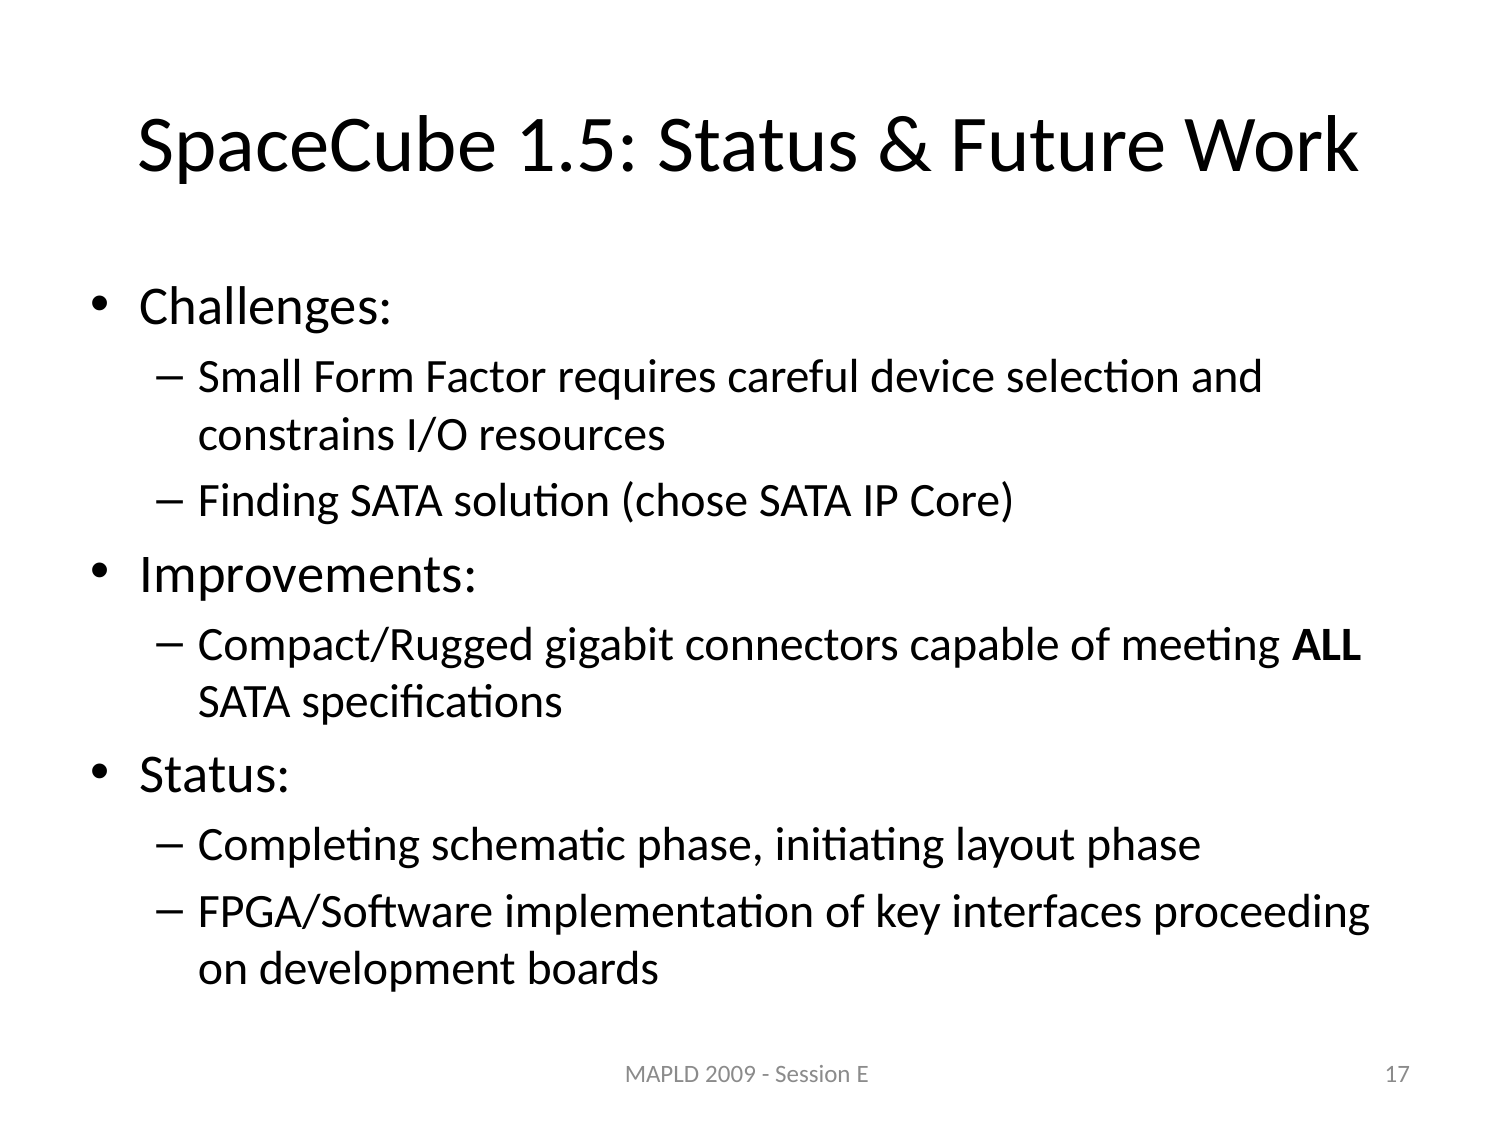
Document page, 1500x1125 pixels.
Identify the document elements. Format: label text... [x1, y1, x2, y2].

title SpaceCube 1.5: Status & Future Work [75, 45, 1425, 233]
slide_number 17 [1074, 1042, 1425, 1103]
list Challenges: Small Form Factor requires careful device selection and constrains I/O resources Finding SATA solution (chose SATA IP Core) Improvements: Compact/Rugged gigabit connectors capable of meeting ALL SATA specifications Status: Completing schematic phase, initiating layout phase FPGA/Software implementation of key interfaces proceeding on development boards [75, 262, 1425, 1005]
footer MAPLD 2009 - Session E [512, 1042, 988, 1103]
